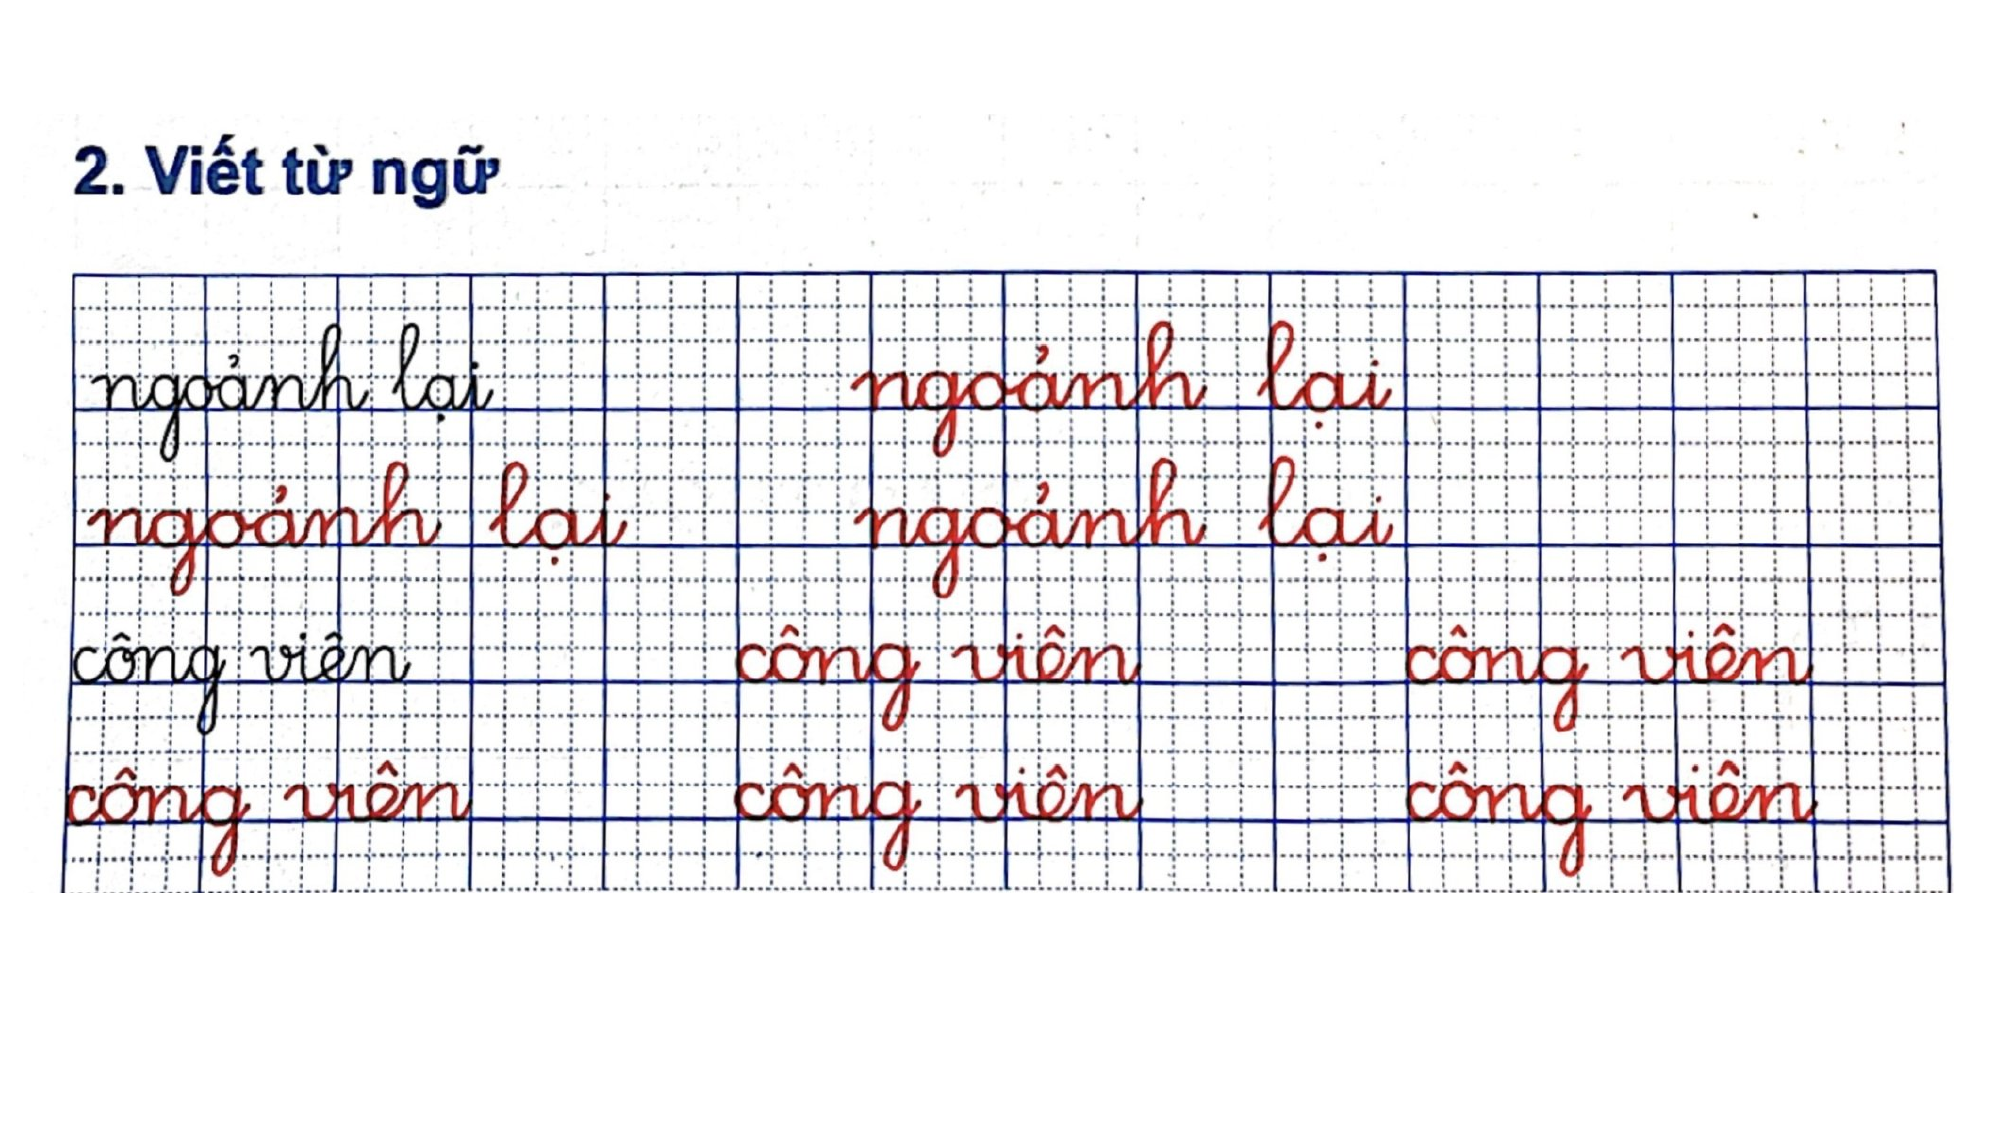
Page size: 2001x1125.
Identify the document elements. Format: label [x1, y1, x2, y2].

picture [22, 114, 1954, 894]
